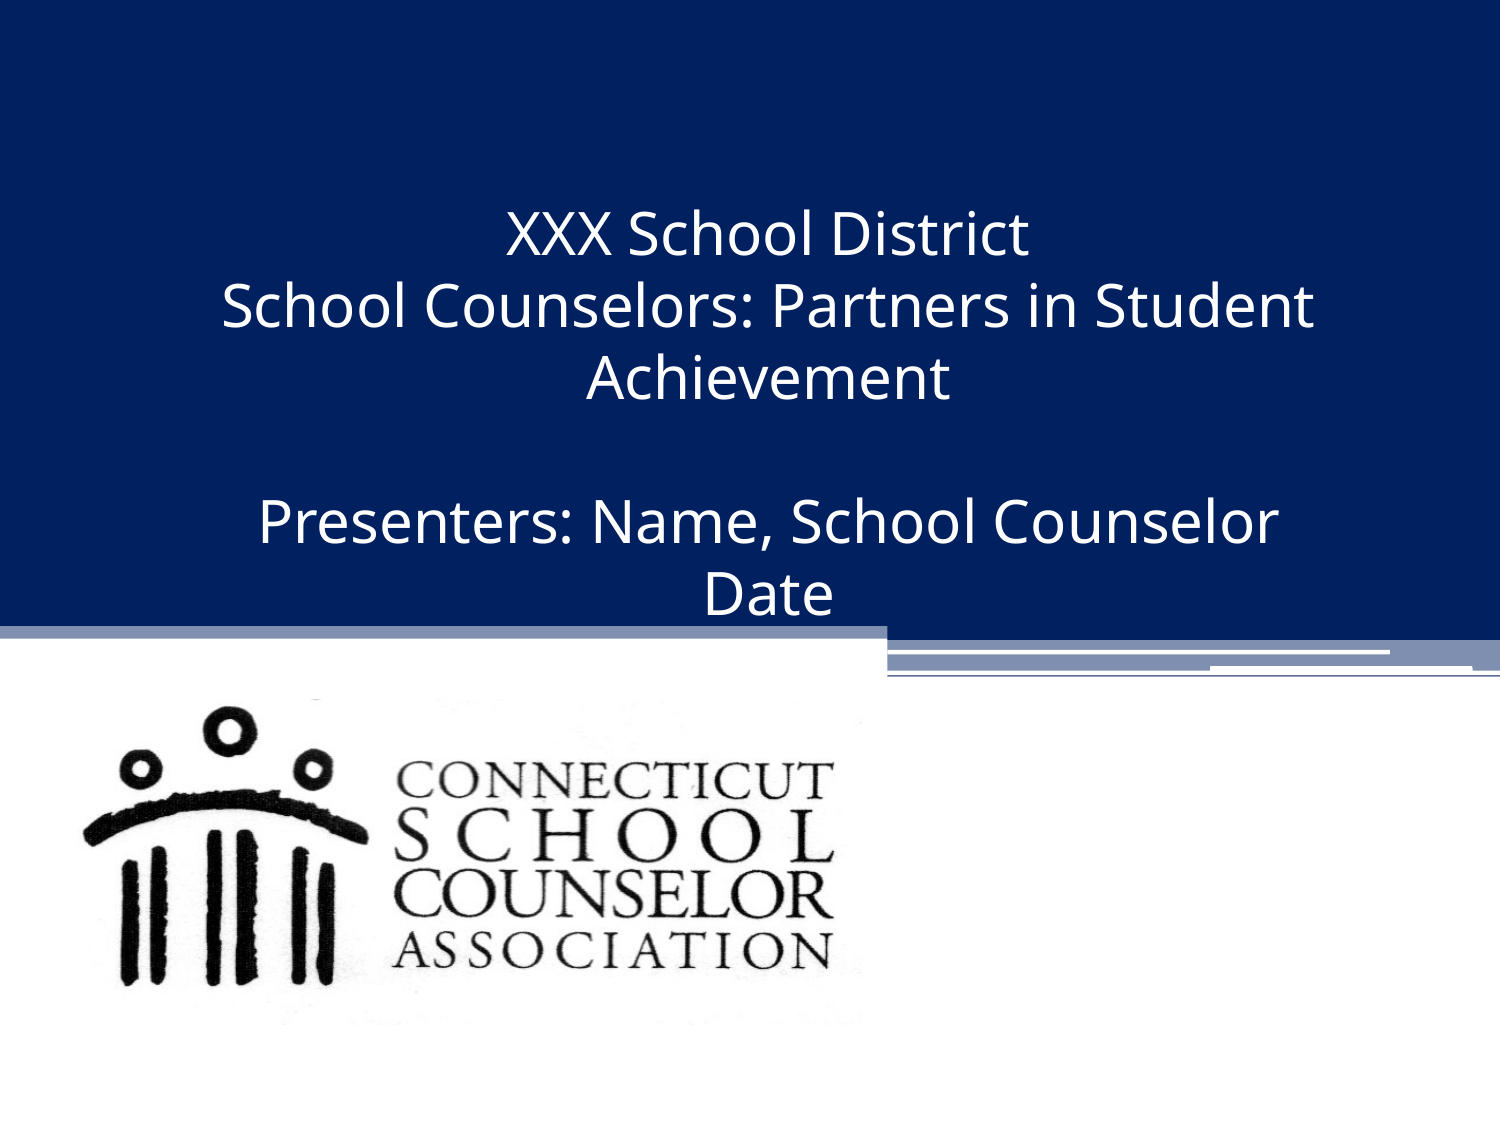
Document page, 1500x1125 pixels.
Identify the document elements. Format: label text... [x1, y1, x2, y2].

picture [50, 699, 863, 1025]
title XXX School District School Counselors: Partners in Student Achievement Presenters: Name, School Counselor Date [75, 212, 1463, 636]
